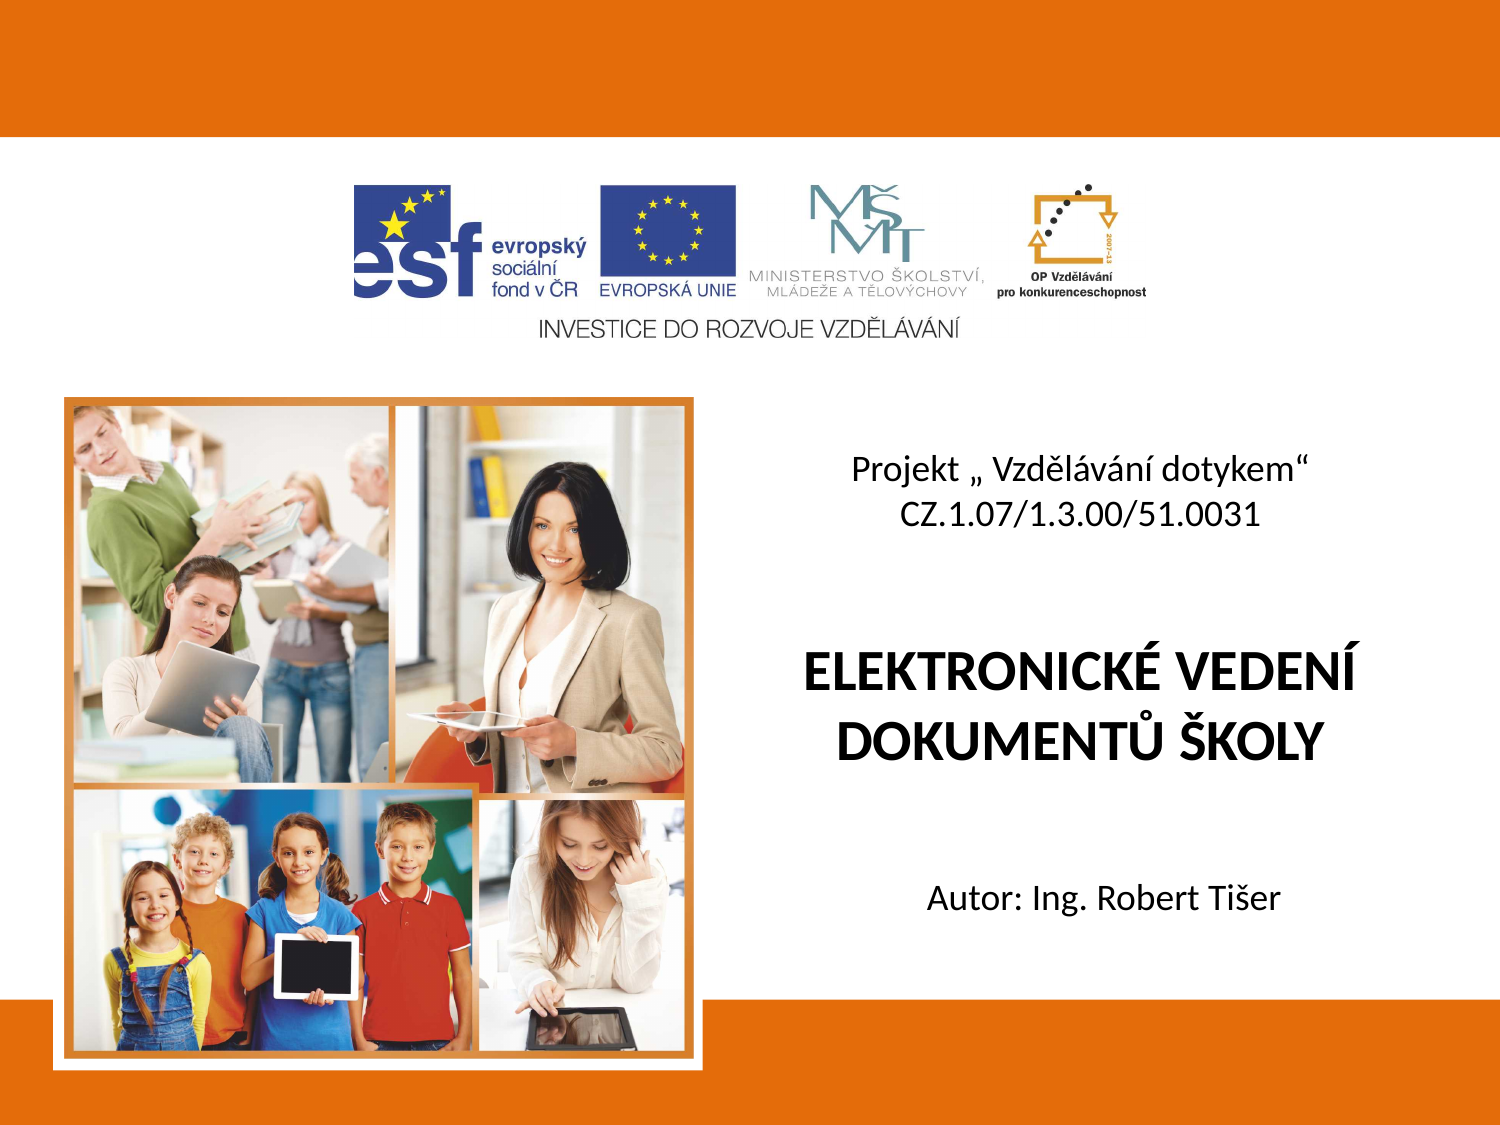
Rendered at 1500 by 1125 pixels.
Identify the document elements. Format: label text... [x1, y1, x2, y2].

text_box [51, 986, 705, 1072]
picture [64, 396, 694, 1059]
text_box Autor: Ing. Robert Tišer [773, 822, 1436, 969]
text_box [0, 997, 1500, 1125]
text_box ELEKTRONICKÉ VEDENÍ DOKUMENTŮ ŠKOLY [750, 628, 1412, 776]
title Projekt „ Vzdělávání dotykem“ CZ.1.07/1.3.00/51.0031 [750, 415, 1412, 563]
picture [354, 184, 1146, 339]
text_box [0, 0, 1500, 139]
